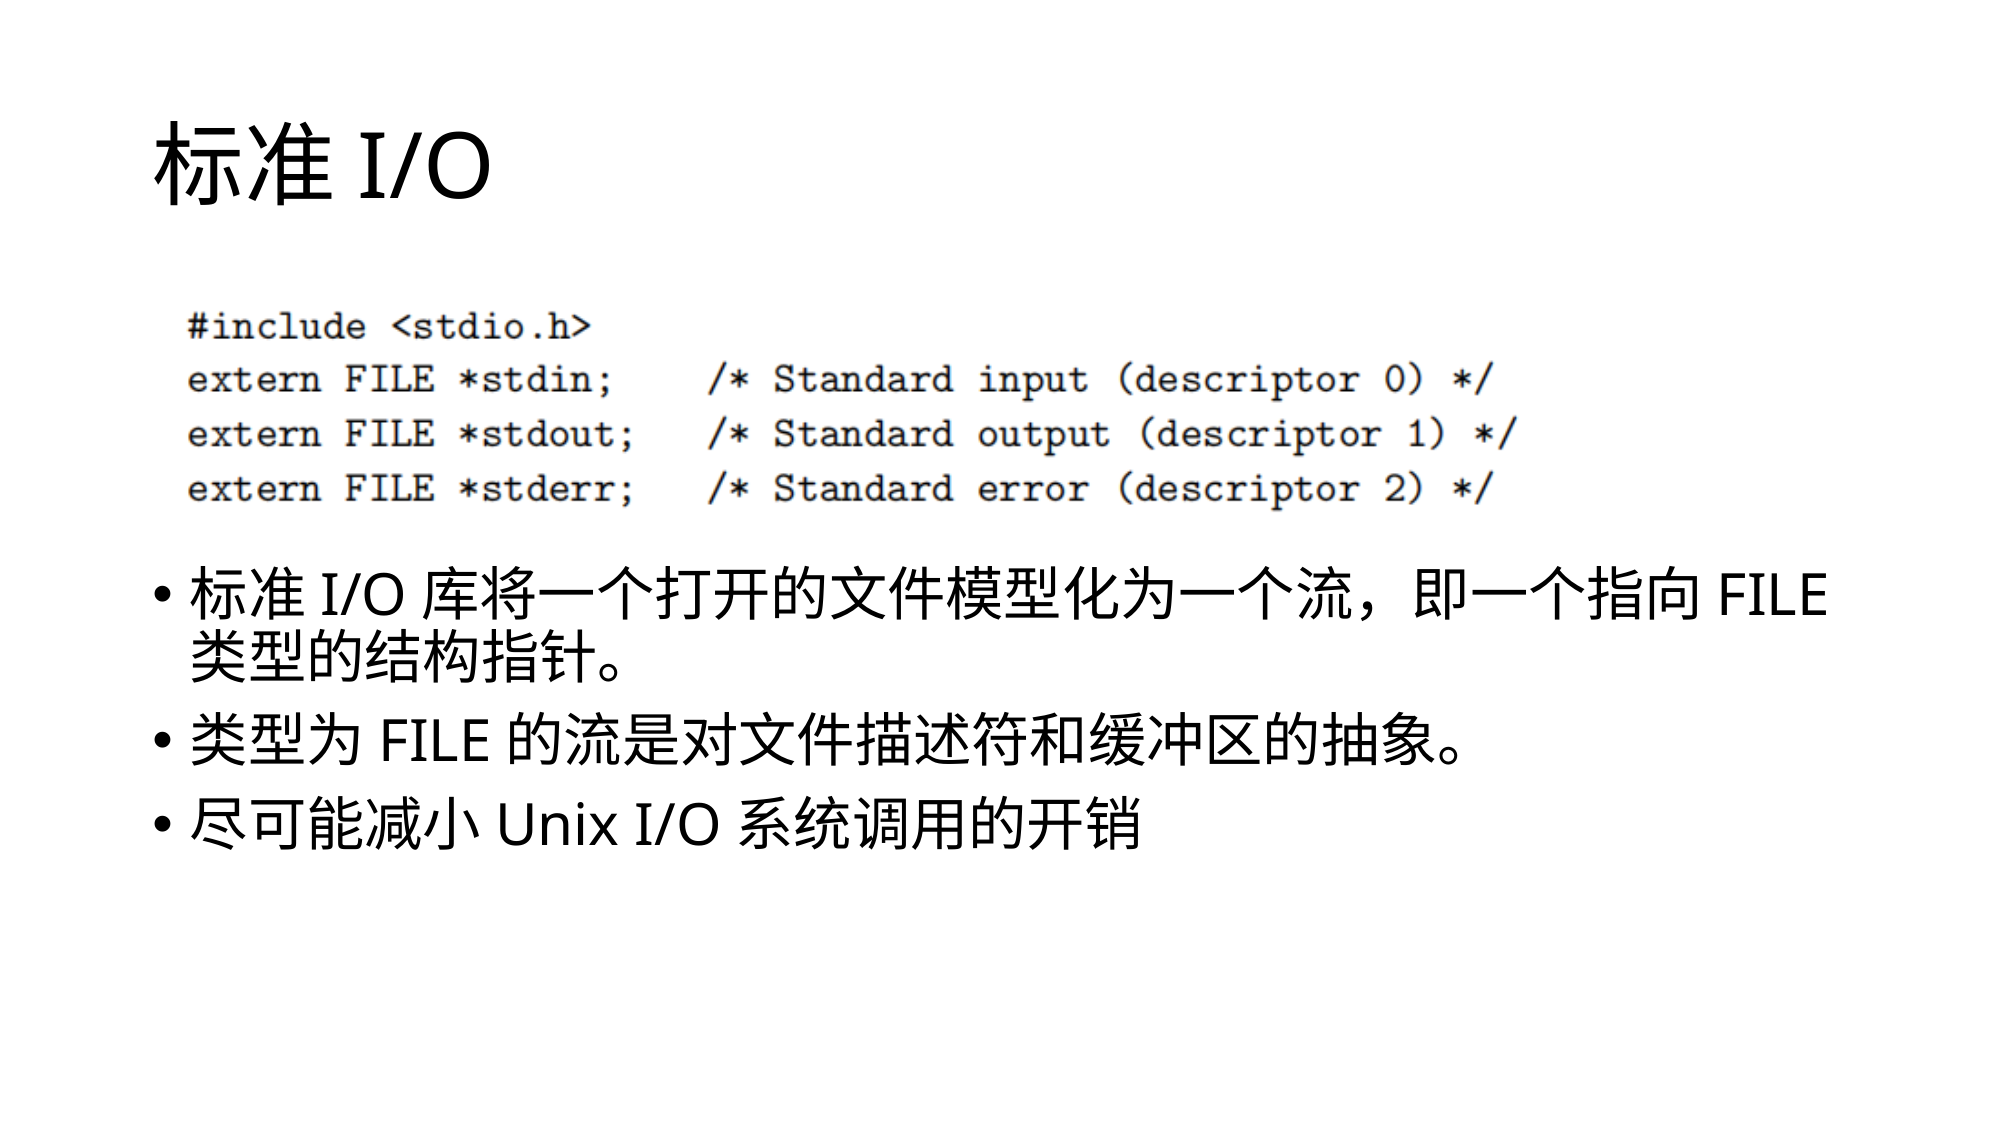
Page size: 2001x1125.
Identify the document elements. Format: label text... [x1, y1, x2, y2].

picture [158, 288, 1564, 534]
list 标准I/O库将一个打开的文件模型化为一个流，即一个指向FILE类型的结构指针。 类型为FILE的流是对文件描述符和缓冲区的抽象。 尽可能减小Unix I/O系统调用的开销 [137, 299, 1863, 1014]
title 标准I/O [137, 59, 1863, 278]
